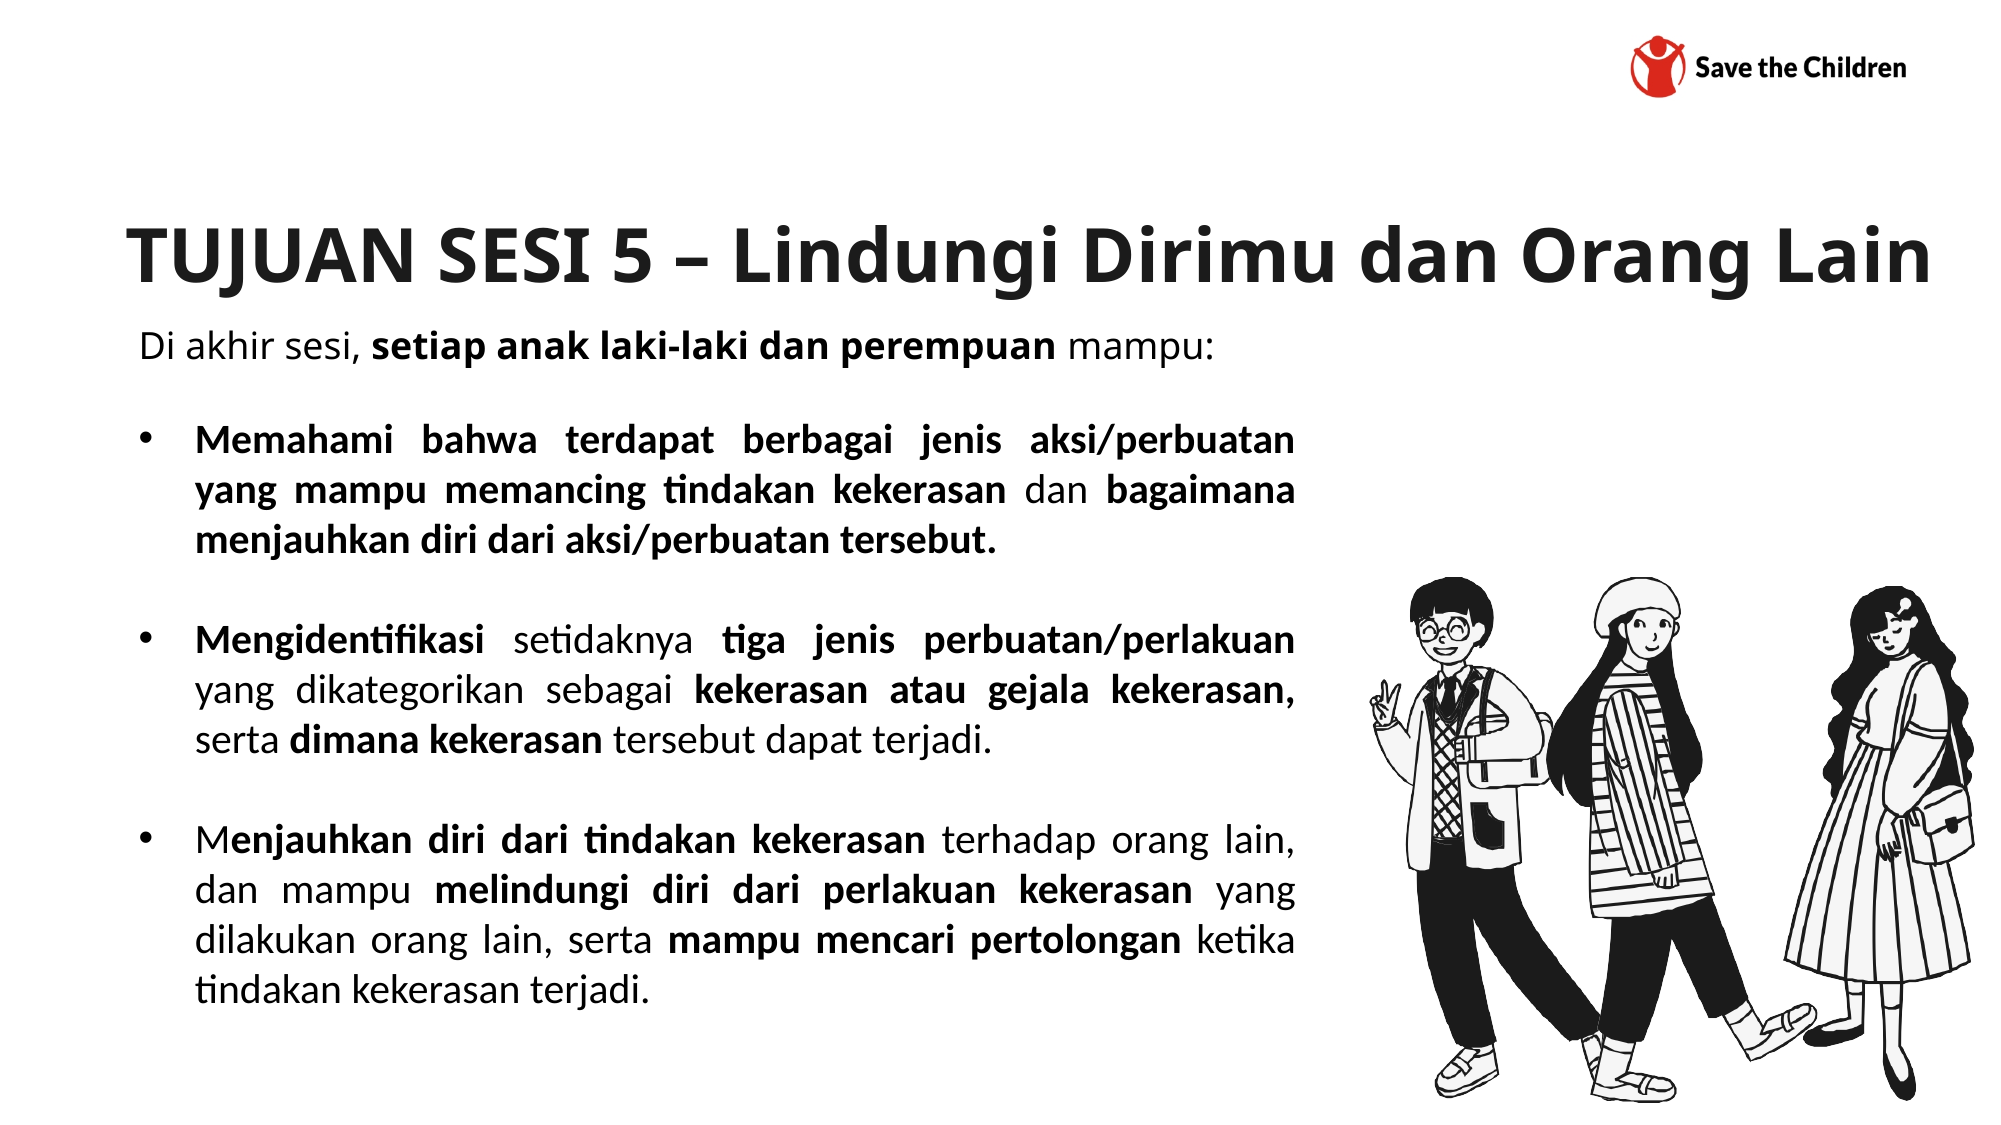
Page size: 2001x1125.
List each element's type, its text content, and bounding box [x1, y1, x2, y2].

text_box [1783, 586, 1975, 1101]
text_box [1546, 577, 1818, 1103]
text_box Di akhir sesi, setiap anak laki-laki dan perempuan mampu: Memahami bahwa terdapat berbagai jenis aksi/perbuatan yang mampu memancing tindakan kekerasan dan bagaimana menjauhkan diri dari aksi/perbuatan tersebut. Mengidentifikasi setidaknya tiga jenis perbuatan/perlakuan yang dikategorikan sebagai kekerasan atau gejala kekerasan, serta dimana kekerasan tersebut dapat terjadi. Menjauhkan diri dari tindakan kekerasan terhadap orang lain, dan mampu melindungi diri dari perlakuan kekerasan yang dilakukan orang lain, serta mampu mencari pertolongan ketika tindakan kekerasan terjadi. [123, 314, 1311, 1110]
text_box TUJUAN SESI 5 – Lindungi Dirimu dan Orang Lain [123, 206, 2000, 298]
picture [1620, 23, 1927, 108]
text_box [1369, 577, 1546, 1101]
